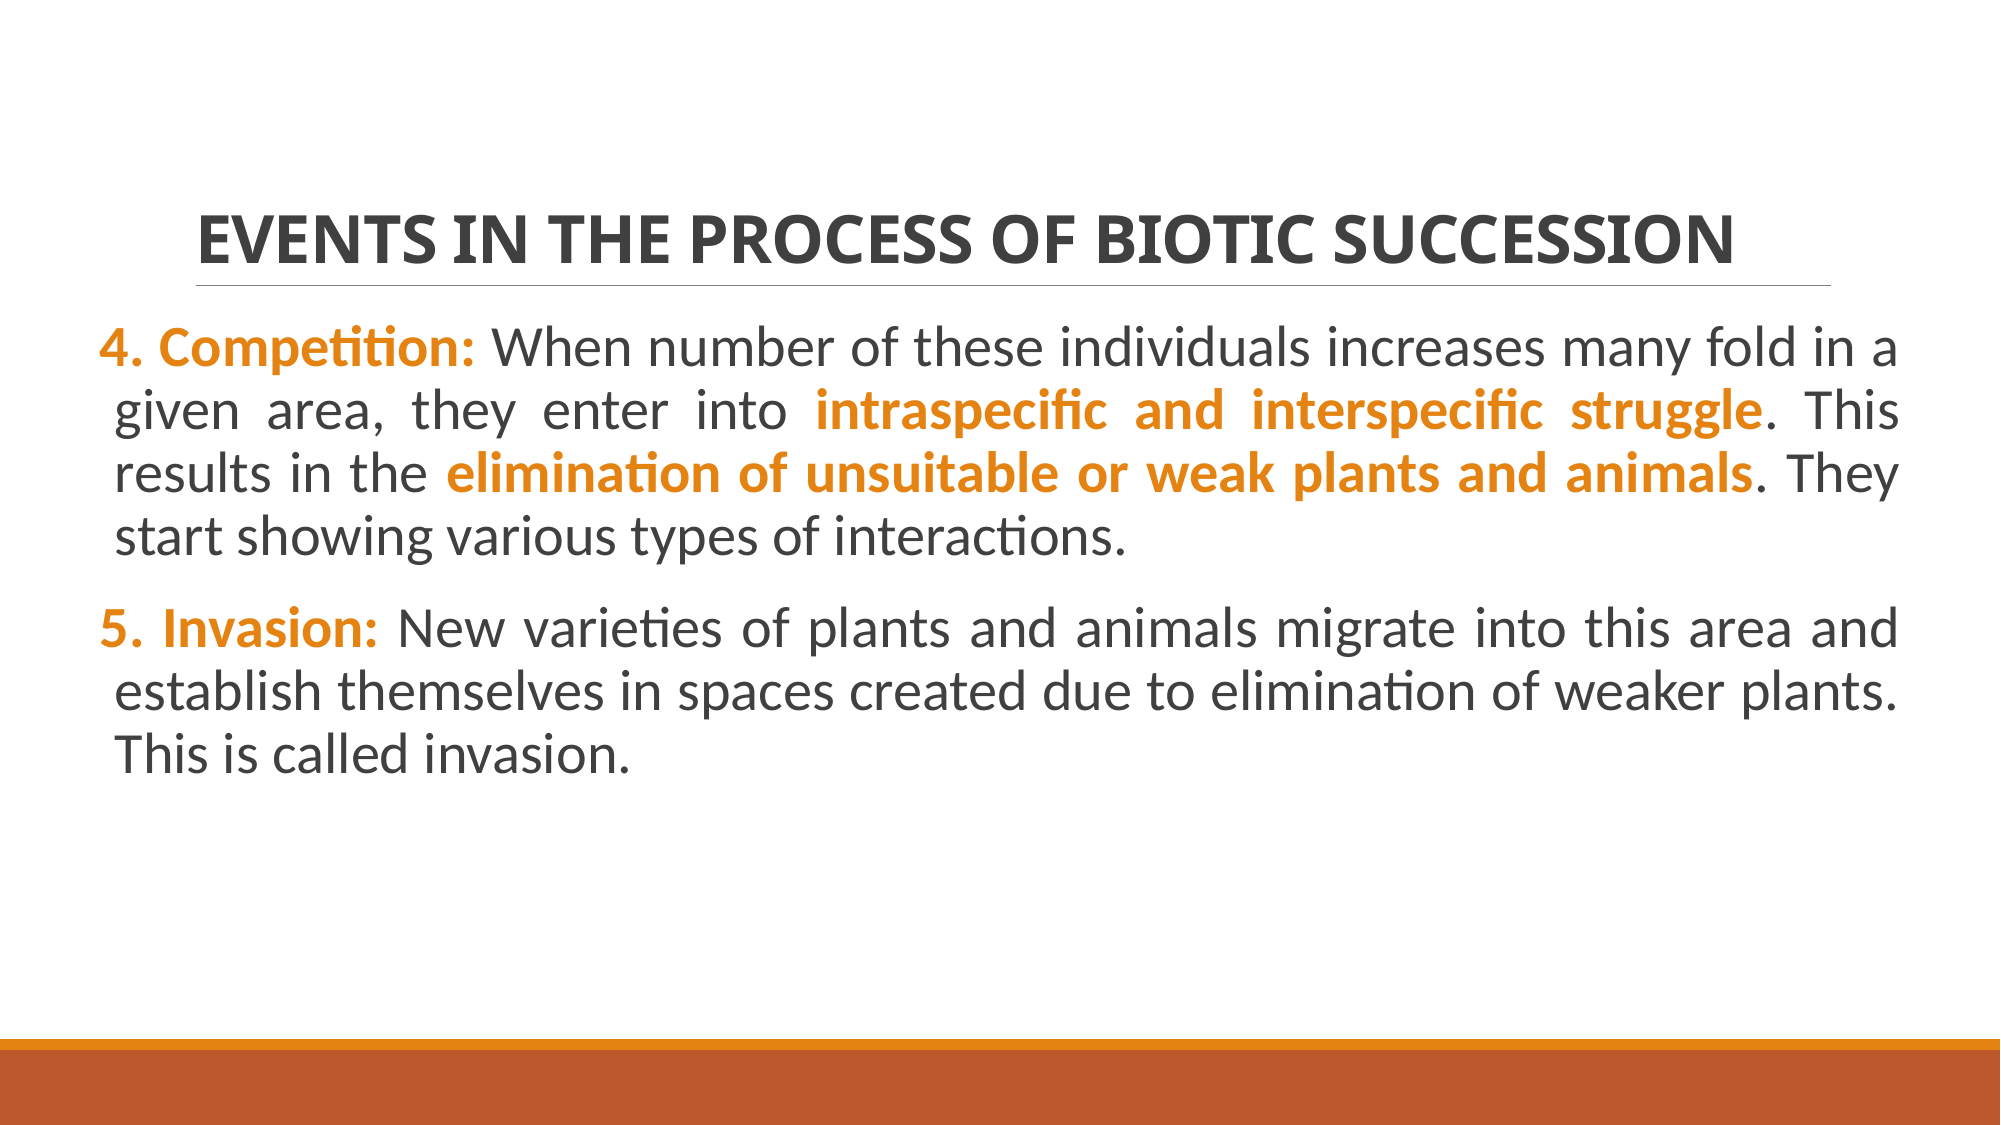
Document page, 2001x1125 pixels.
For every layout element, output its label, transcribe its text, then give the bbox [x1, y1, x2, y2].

title EVENTS IN THE PROCESS OF BIOTIC SUCCESSION [180, 47, 1830, 285]
list 4. Competition: When number of these individuals increases many fold in a given area, they enter into intraspecific and interspecific struggle. This results in the elimination of unsuitable or weak plants and animals. They start showing various types of interactions. 5. Invasion: New varieties of plants and animals migrate into this area and establish themselves in spaces created due to elimination of weaker plants. This is called invasion. [99, 308, 1900, 1007]
